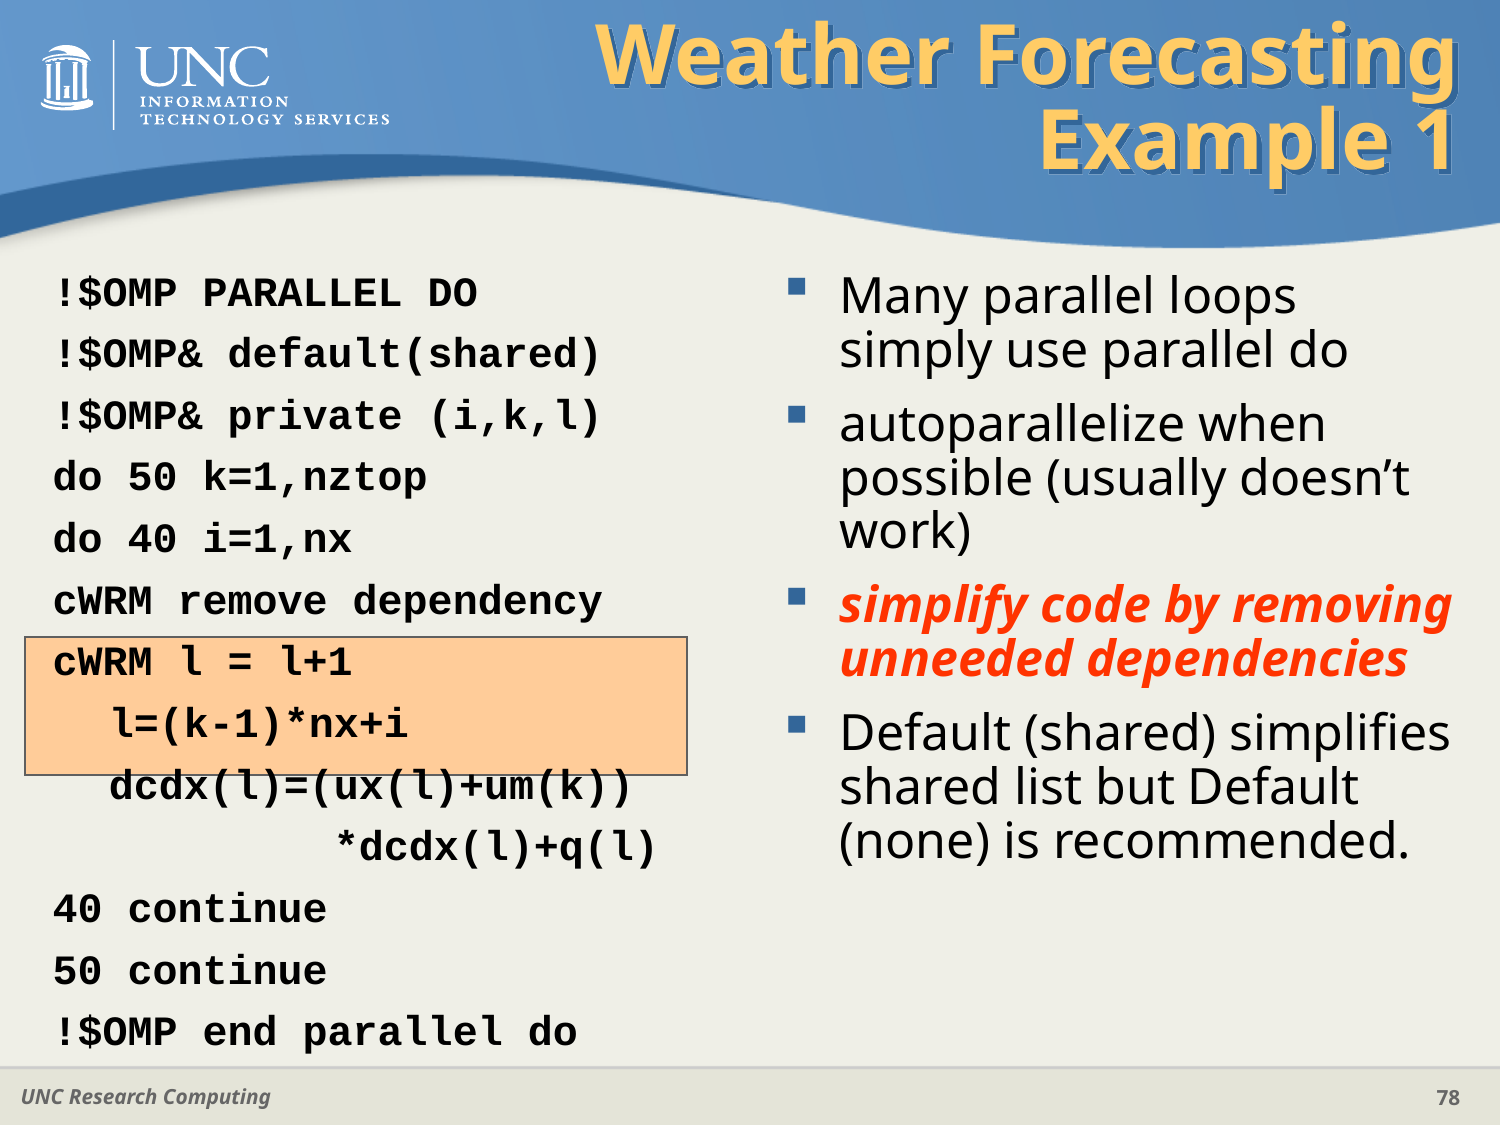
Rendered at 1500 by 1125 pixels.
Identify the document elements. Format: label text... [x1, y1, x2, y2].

list Many parallel loops simply use parallel do autoparallelize when possible (usually doesn’t work) simplify code by removing unneeded dependencies Default (shared) simplifies shared list but Default (none) is recommended. [768, 262, 1476, 1051]
title Weather Forecasting Example 1 [368, 7, 1476, 196]
list !$OMP PARALLEL DO !$OMP& default(shared) !$OMP& private (i,k,l) do 50 k=1,nztop do 40 i=1,nx cWRM remove dependency cWRM l = l+1 l=(k-1)*nx+i dcdx(l)=(ux(l)+um(k)) *dcdx(l)+q(l) 40 continue 50 continue !$OMP end parallel do [37, 262, 745, 1051]
text_box [24, 637, 37, 775]
picture [0, 0, 1500, 1125]
